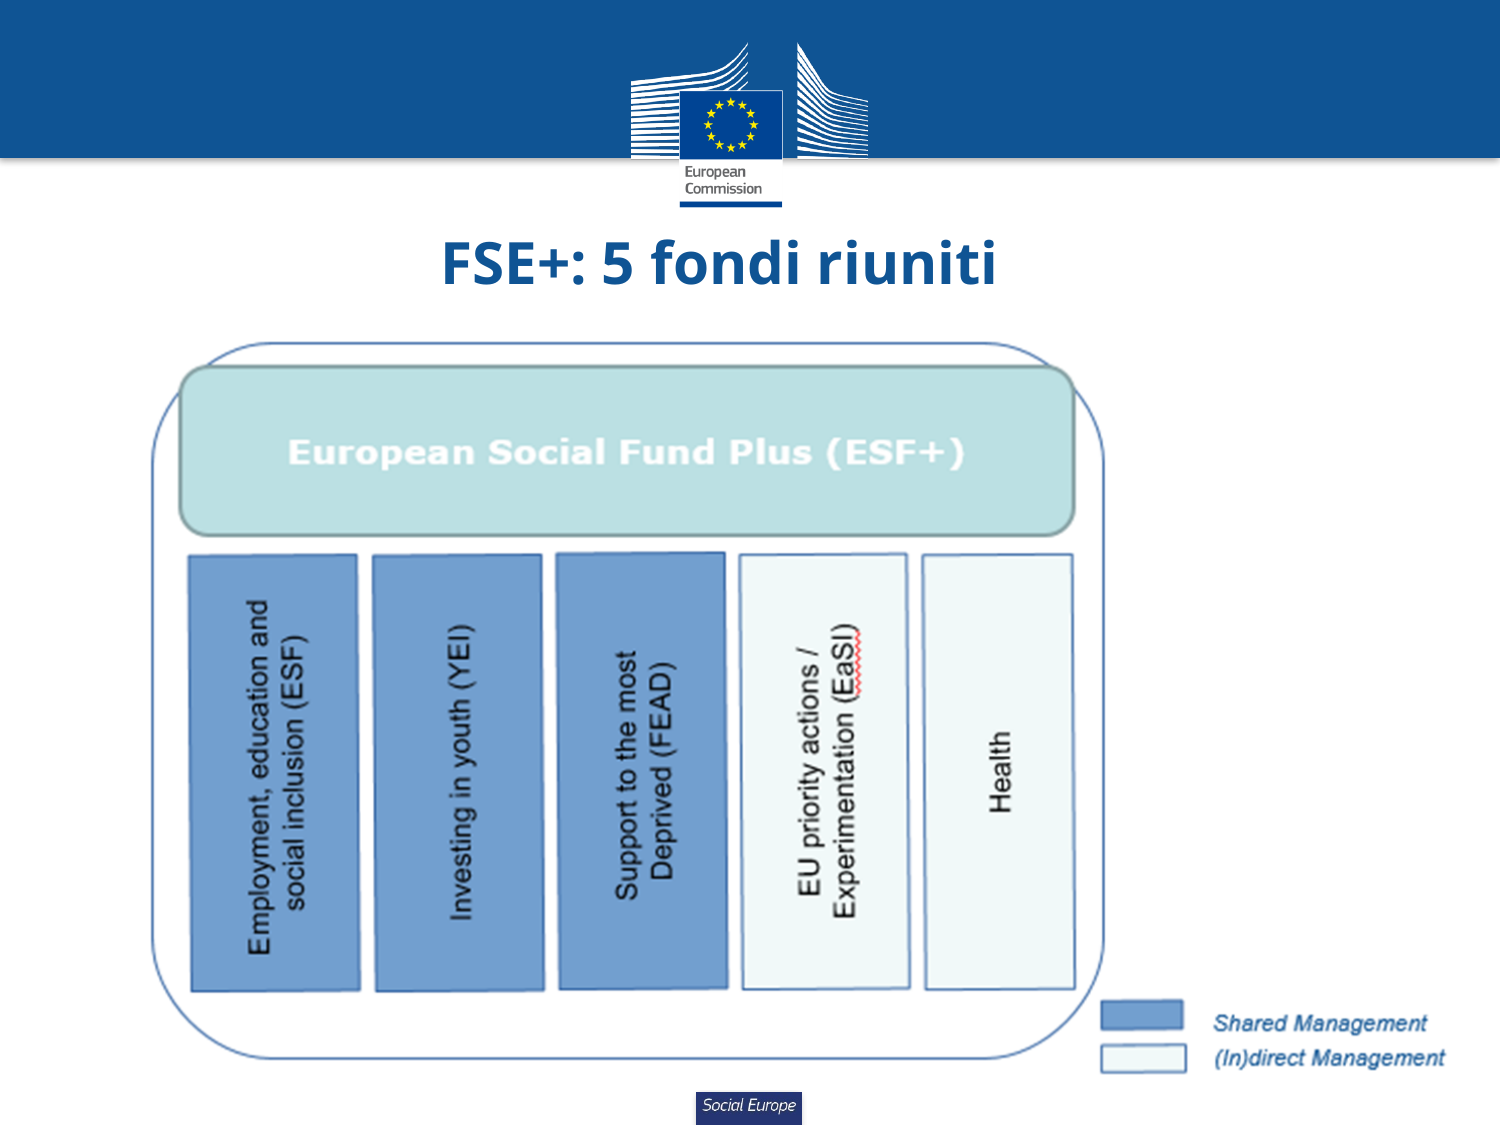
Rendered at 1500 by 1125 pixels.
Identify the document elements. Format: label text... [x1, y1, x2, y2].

title FSE+: 5 fondi riuniti [41, 202, 1414, 321]
picture [135, 324, 1473, 1090]
picture [696, 1092, 802, 1125]
picture [631, 42, 868, 202]
